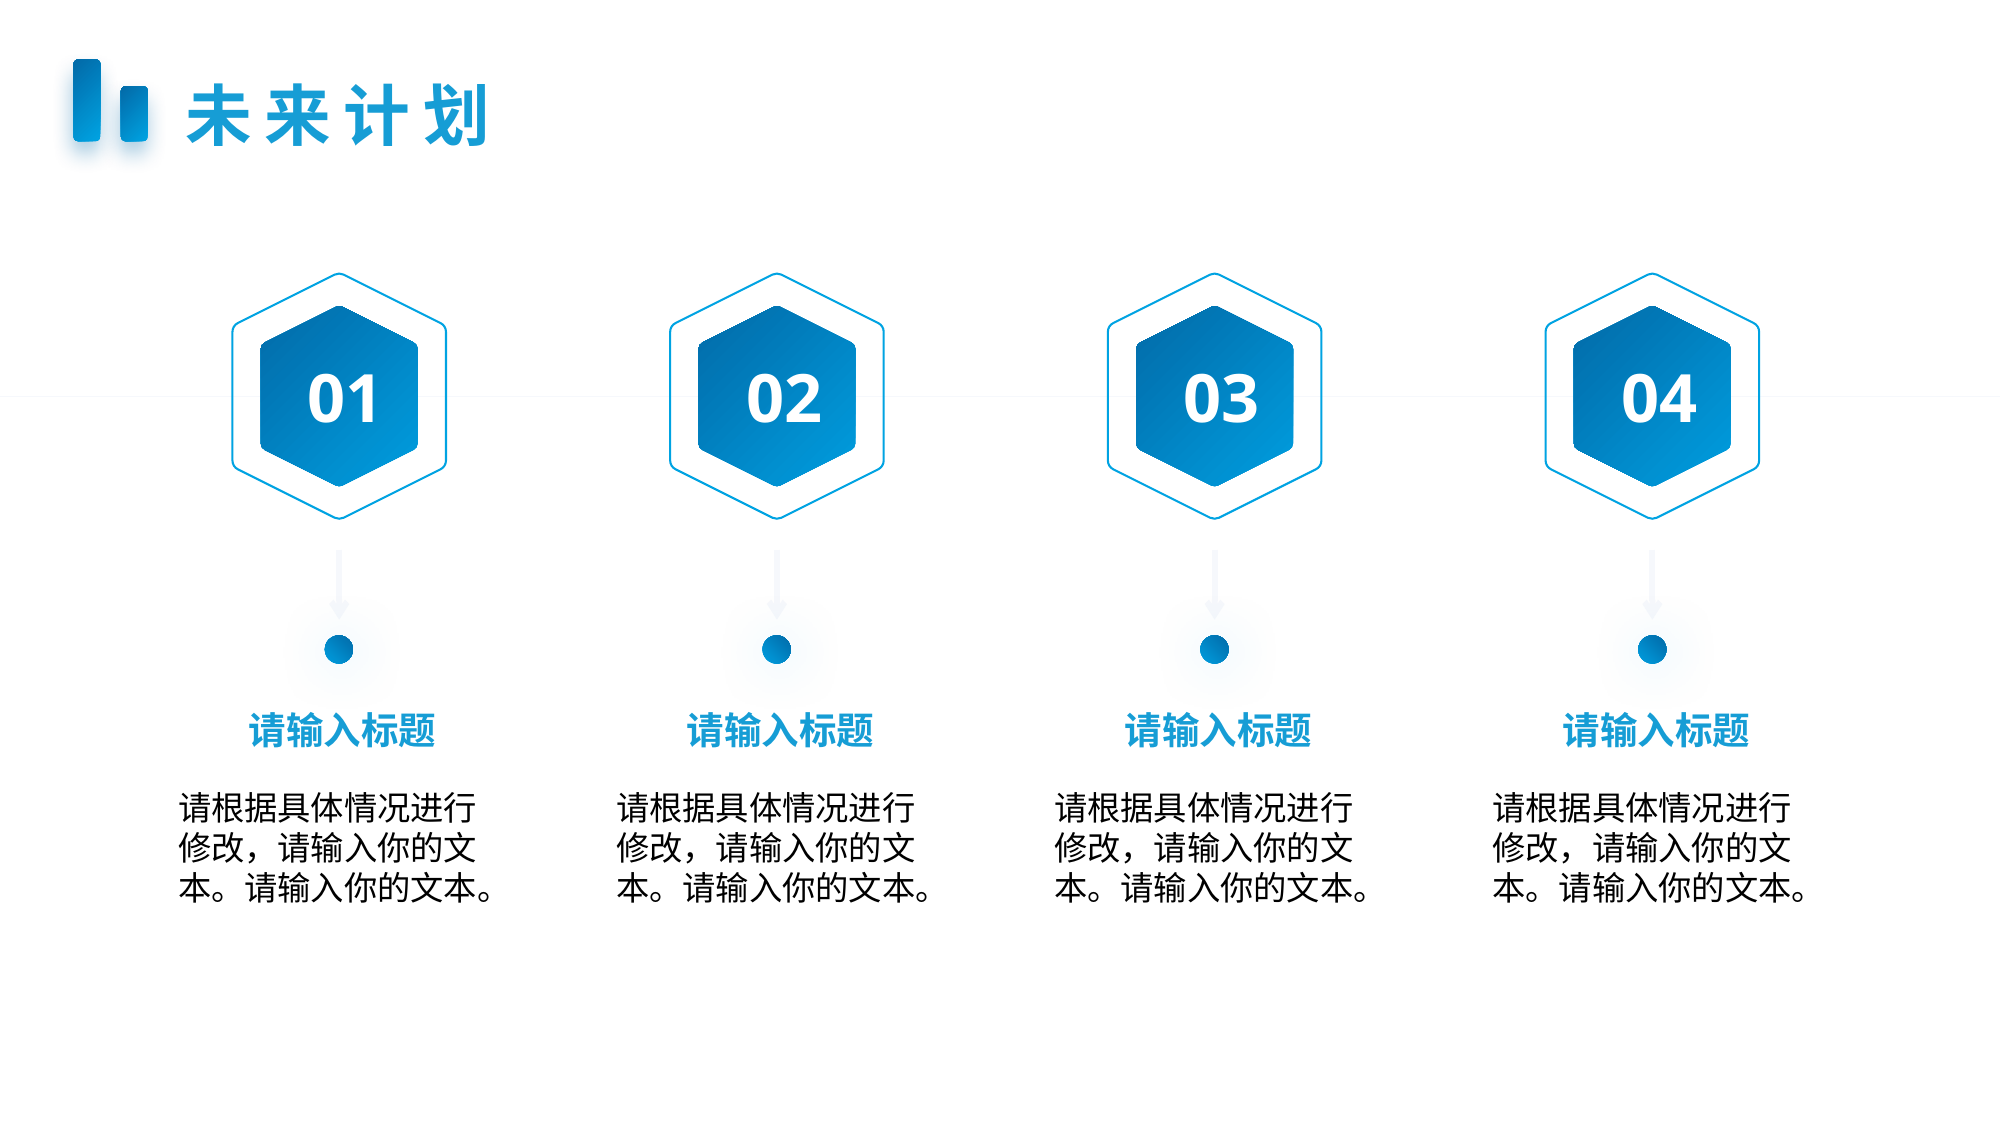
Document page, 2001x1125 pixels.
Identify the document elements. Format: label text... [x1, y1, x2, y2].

text_box [669, 397, 885, 520]
text_box [669, 272, 885, 396]
text_box 请输入标题 [1110, 699, 1328, 760]
text_box [1637, 634, 1668, 665]
text_box [231, 272, 448, 396]
text_box 04 [1606, 348, 1713, 396]
text_box [761, 634, 792, 665]
text_box 请根据具体情况进行修改，请输入你的文本。请输入你的文本。 [1477, 779, 1829, 914]
text_box 01 [292, 397, 399, 443]
text_box [231, 397, 448, 520]
text_box [1544, 272, 1761, 396]
text_box 未来计划 [170, 65, 505, 161]
text_box 请输入标题 [233, 699, 452, 760]
text_box [1544, 397, 1761, 520]
text_box 请输入标题 [1548, 699, 1766, 760]
text_box [119, 85, 149, 143]
text_box 04 [1606, 397, 1713, 443]
text_box 请根据具体情况进行修改，请输入你的文本。请输入你的文本。 [163, 779, 515, 914]
text_box [72, 58, 102, 143]
text_box [1199, 634, 1230, 665]
text_box 01 [292, 348, 399, 396]
text_box 02 [731, 397, 838, 443]
text_box 请根据具体情况进行修改，请输入你的文本。请输入你的文本。 [1039, 779, 1391, 914]
text_box 03 [1169, 348, 1276, 396]
text_box 03 [1169, 397, 1276, 443]
text_box [323, 634, 355, 665]
text_box [1106, 272, 1323, 396]
text_box 请输入标题 [671, 699, 890, 760]
text_box 请根据具体情况进行修改，请输入你的文本。请输入你的文本。 [601, 779, 953, 914]
text_box 02 [731, 348, 838, 396]
text_box [1106, 397, 1323, 520]
